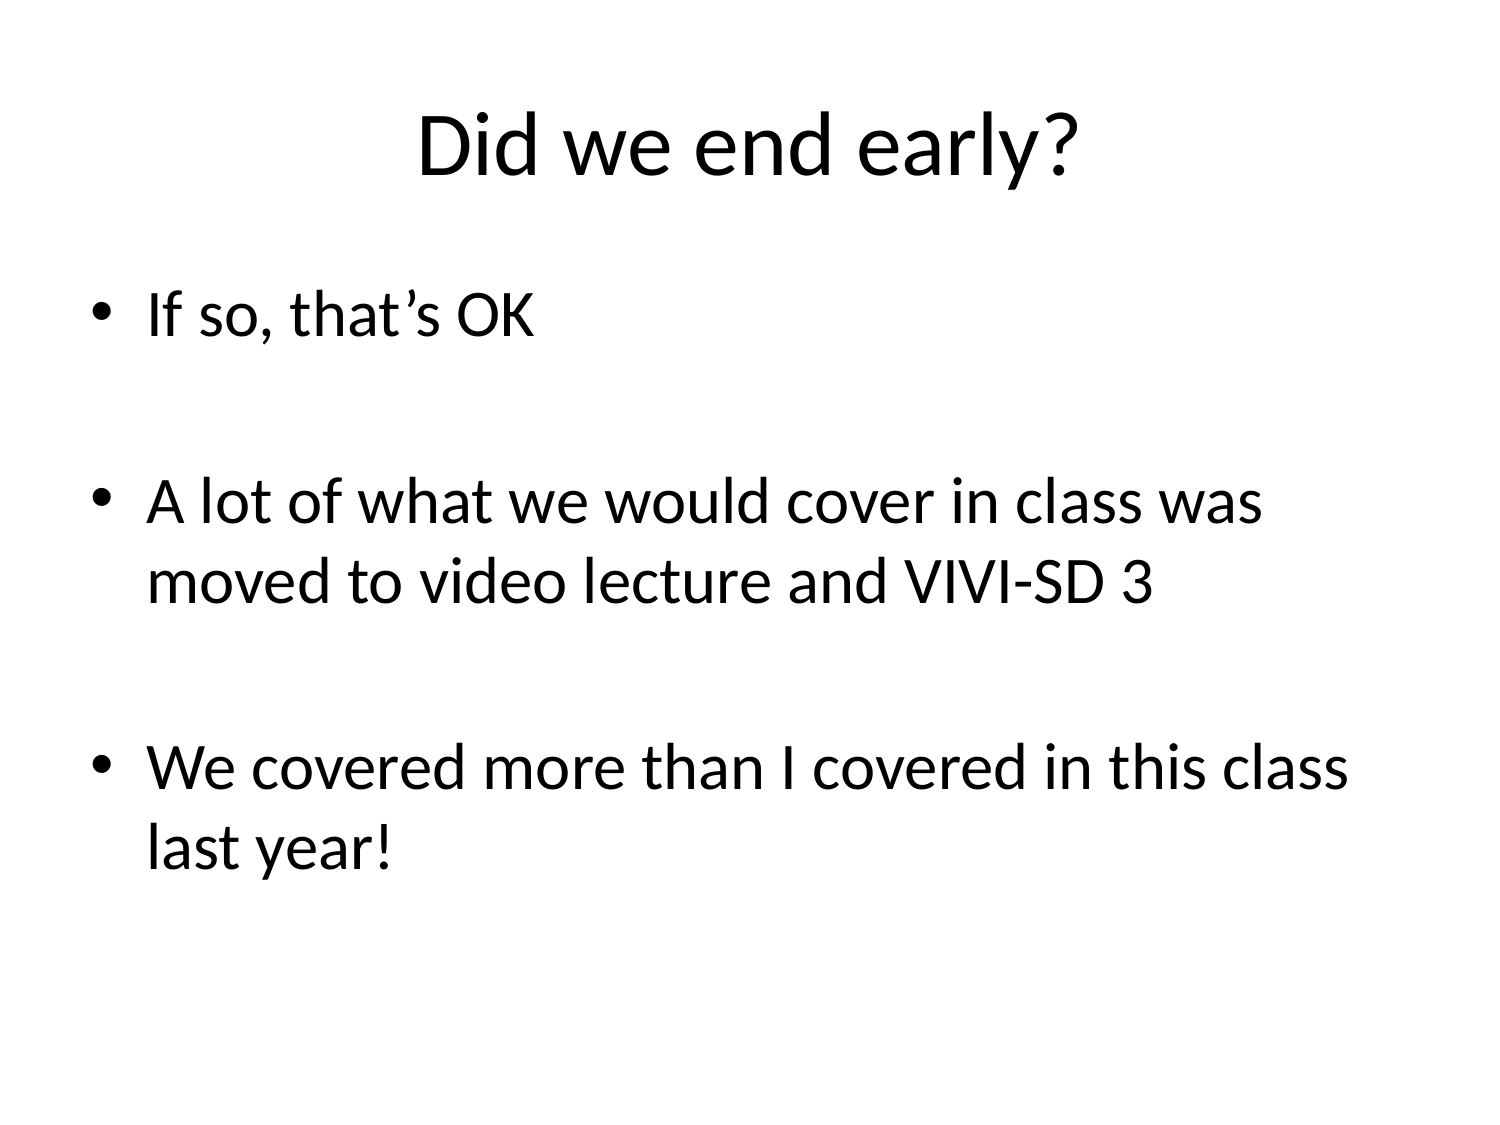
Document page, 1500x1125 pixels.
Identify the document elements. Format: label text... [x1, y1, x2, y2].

list If so, that’s OK A lot of what we would cover in class was moved to video lecture and VIVI-SD 3 We covered more than I covered in this class last year! [75, 262, 1425, 1005]
title Did we end early? [75, 45, 1425, 233]
